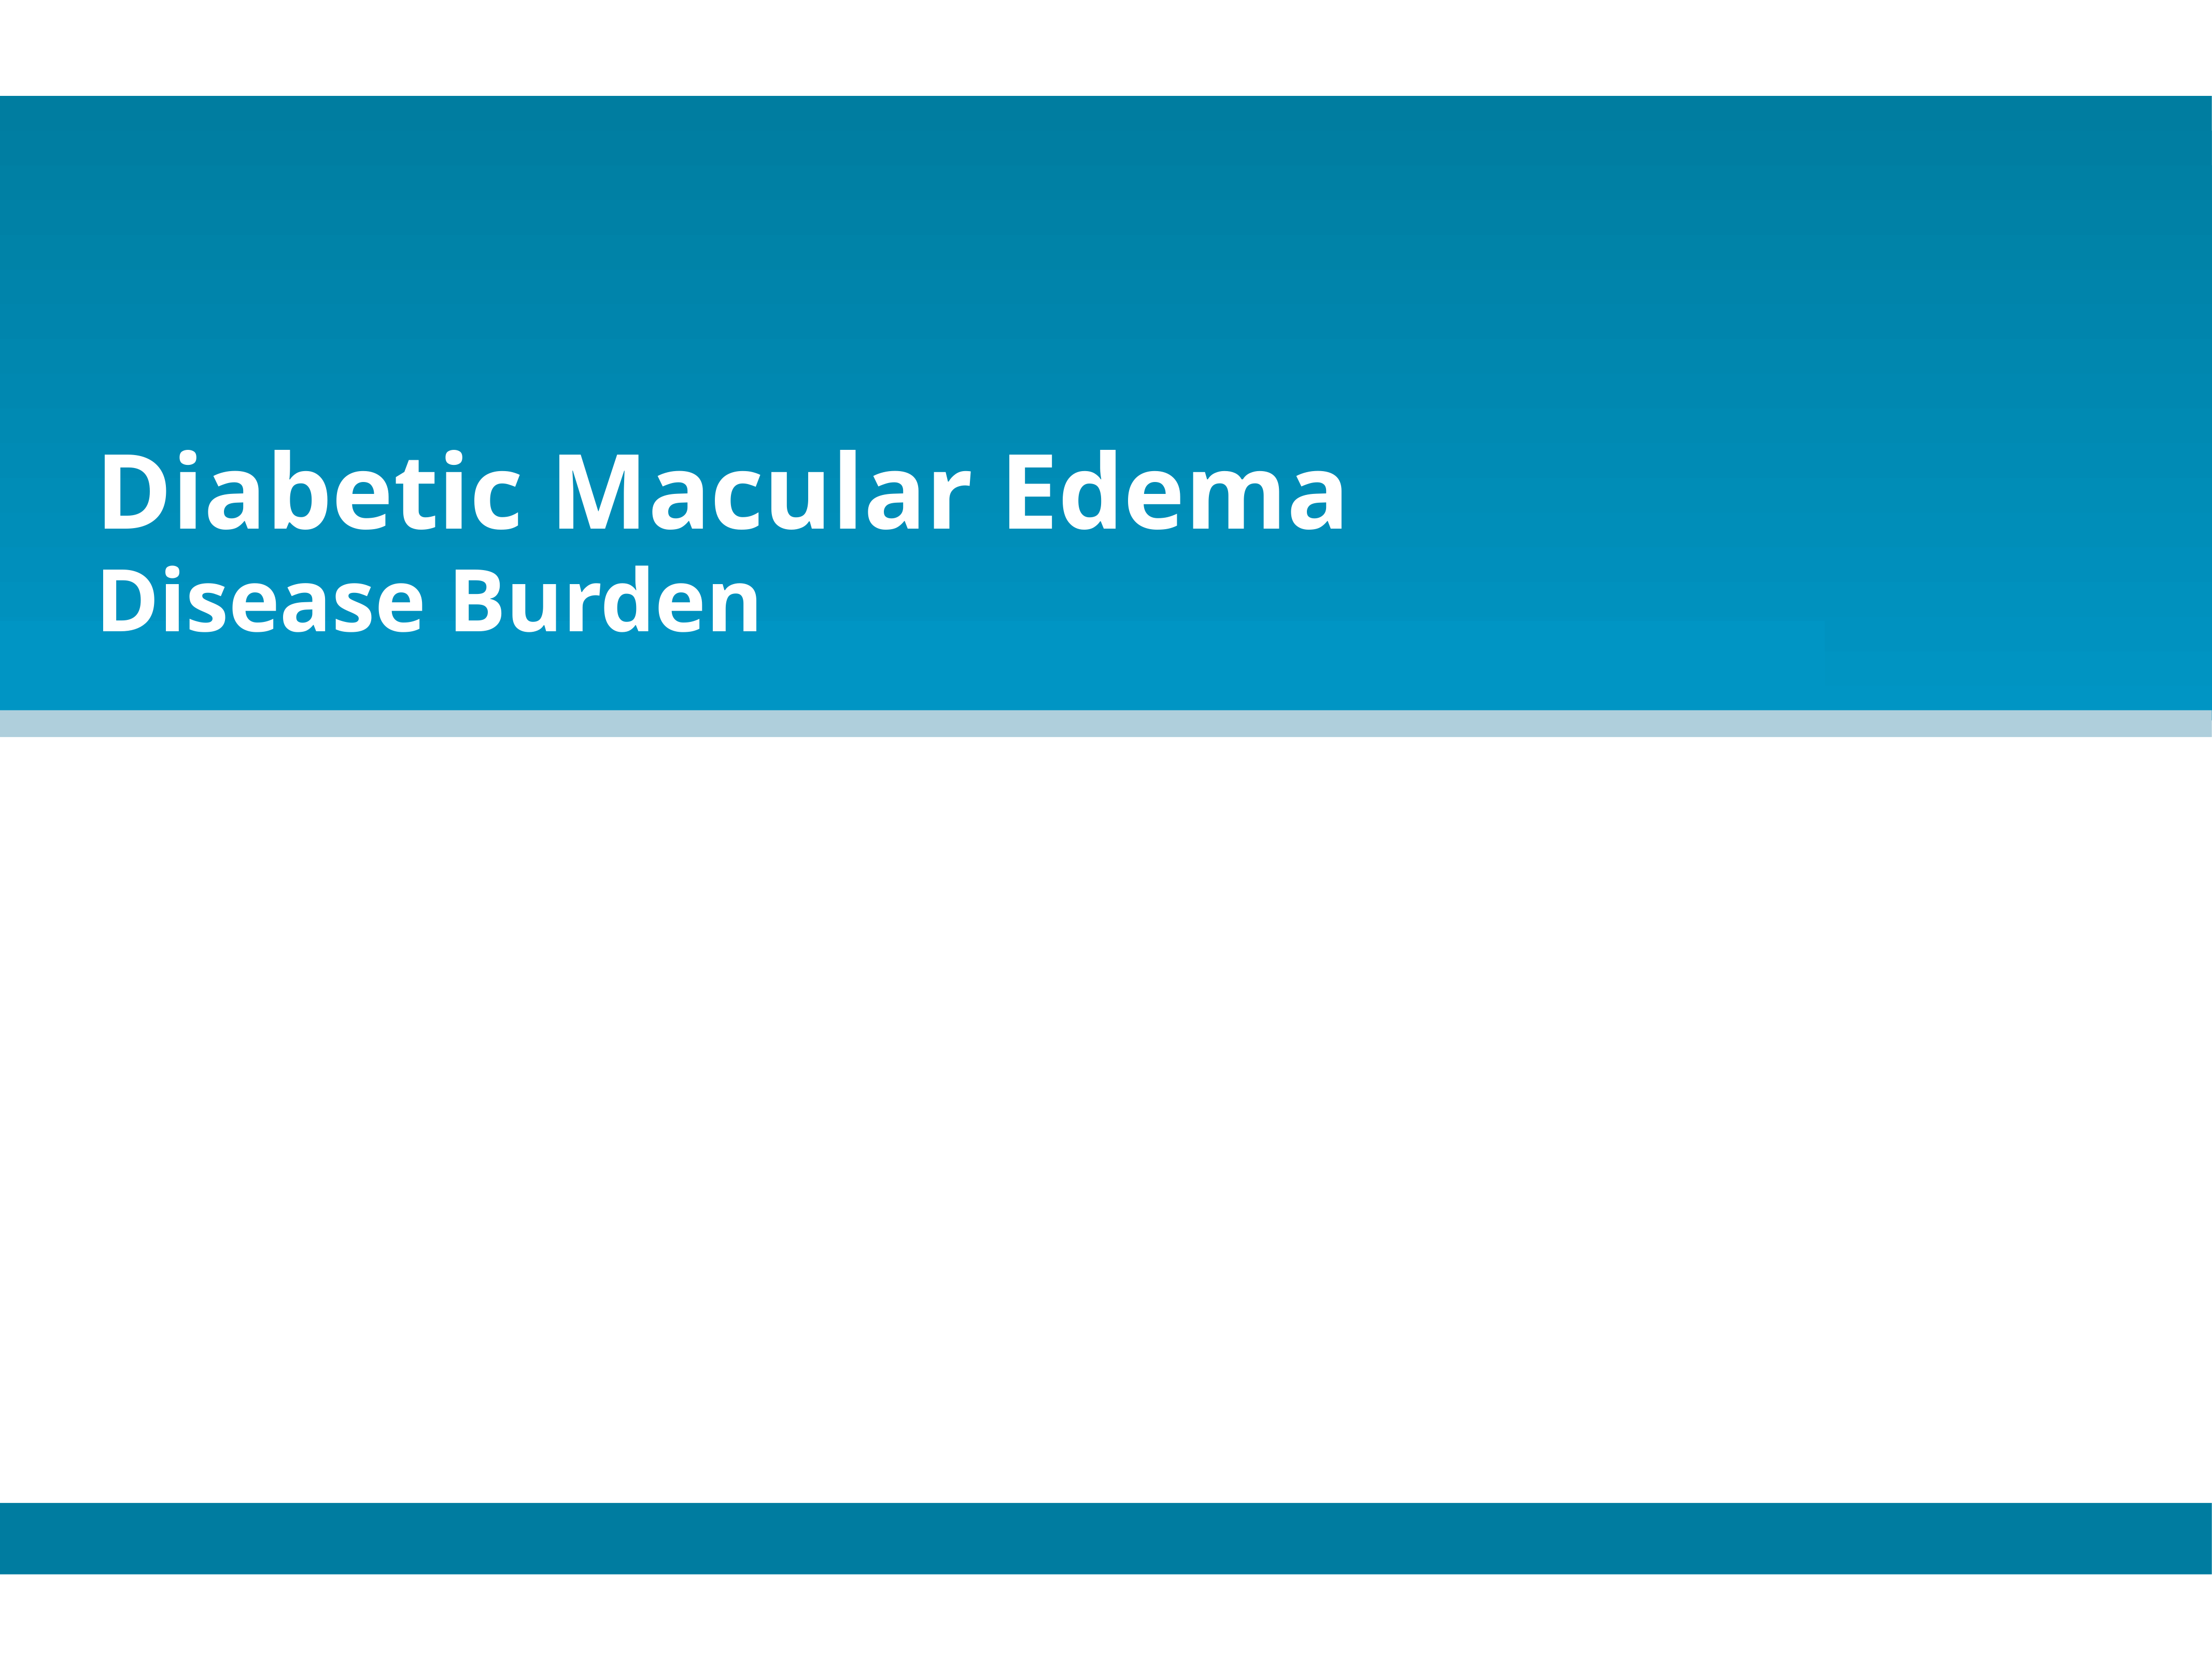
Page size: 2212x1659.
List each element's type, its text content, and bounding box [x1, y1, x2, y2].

title Diabetic Macular Edema Disease Burden [88, 294, 1740, 655]
